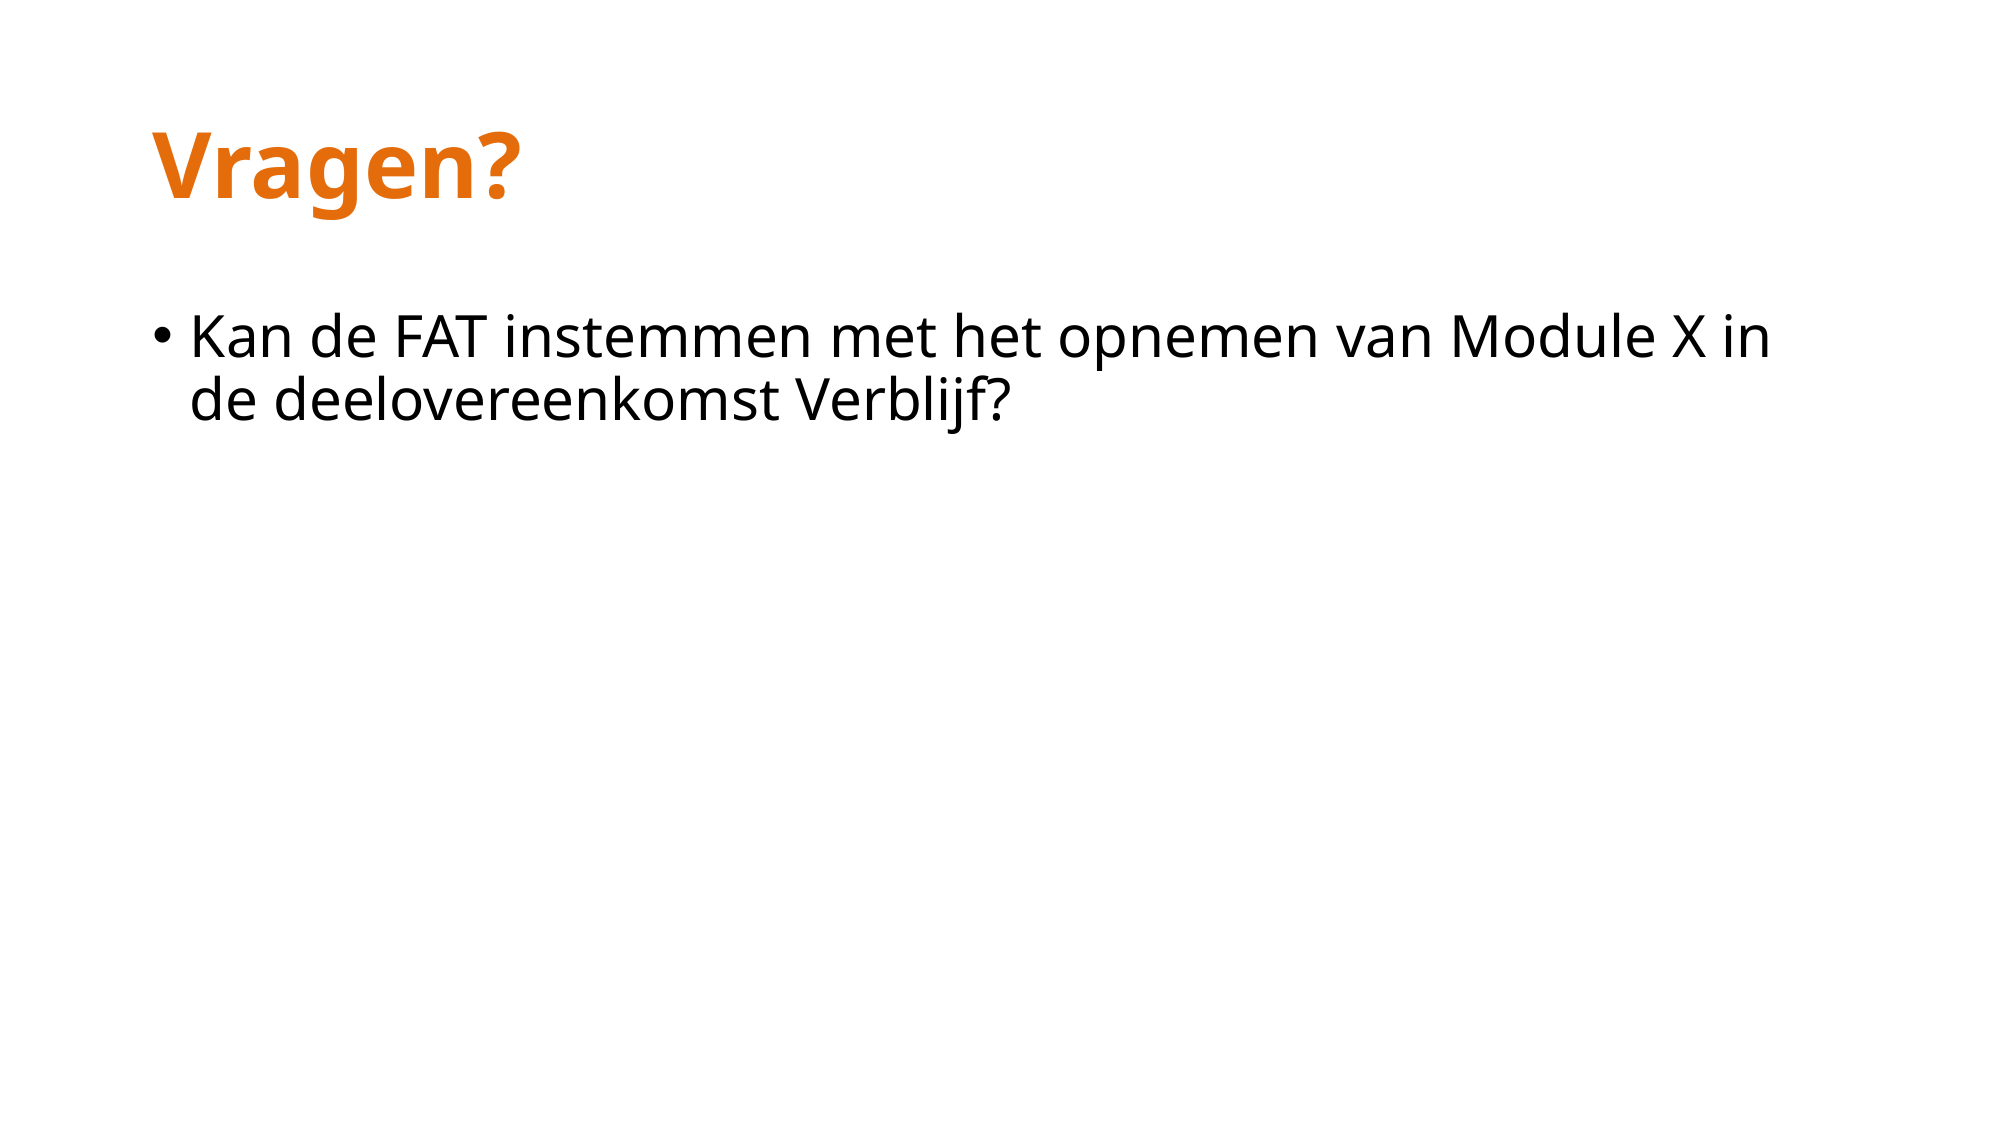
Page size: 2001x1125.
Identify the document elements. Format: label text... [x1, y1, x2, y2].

list Kan de FAT instemmen met het opnemen van Module X in de deelovereenkomst Verblijf? [137, 299, 1863, 1014]
title Vragen? [137, 59, 1863, 278]
